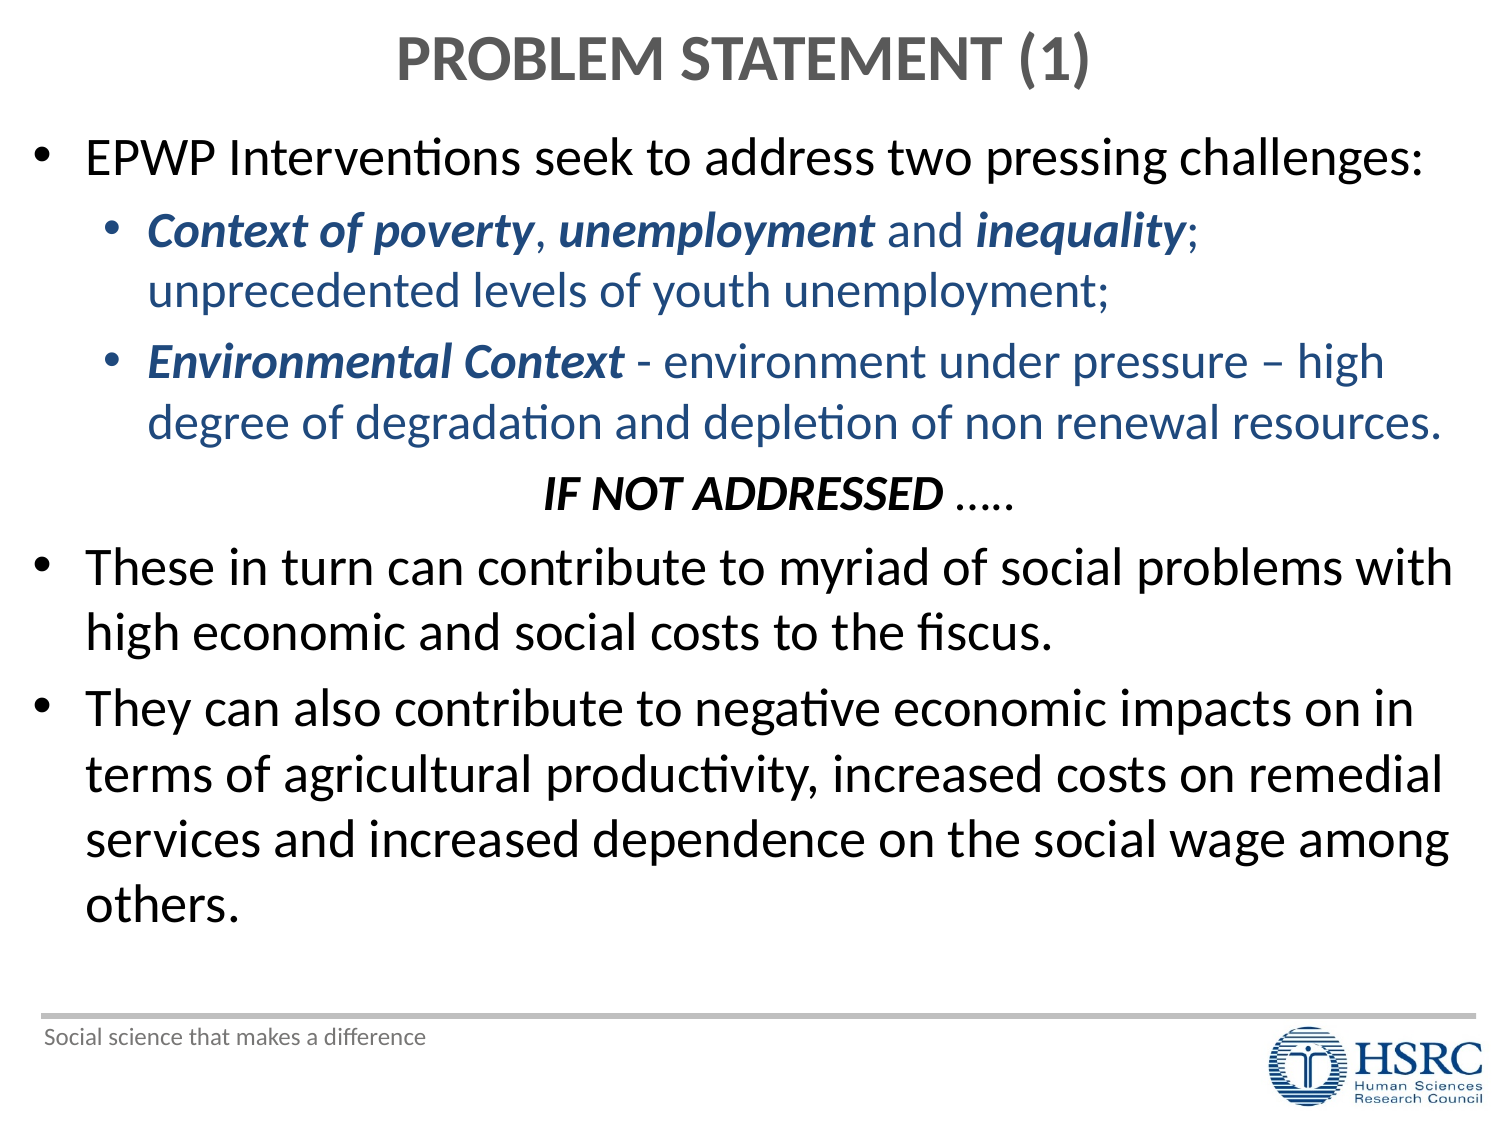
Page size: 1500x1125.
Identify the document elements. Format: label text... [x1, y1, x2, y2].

list EPWP Interventions seek to address two pressing challenges: Context of poverty, unemployment and inequality; unprecedented levels of youth unemployment; Environmental Context - environment under pressure – high degree of degradation and depletion of non renewal resources. IF NOT ADDRESSED ….. These in turn can contribute to myriad of social problems with high economic and social costs to the fiscus. They can also contribute to negative economic impacts on in terms of agricultural productivity, increased costs on remedial services and increased dependence on the social wage among others. [17, 113, 1471, 1005]
picture [1250, 1008, 1500, 1124]
title PROBLEM STATEMENT (1) [17, 7, 1471, 102]
